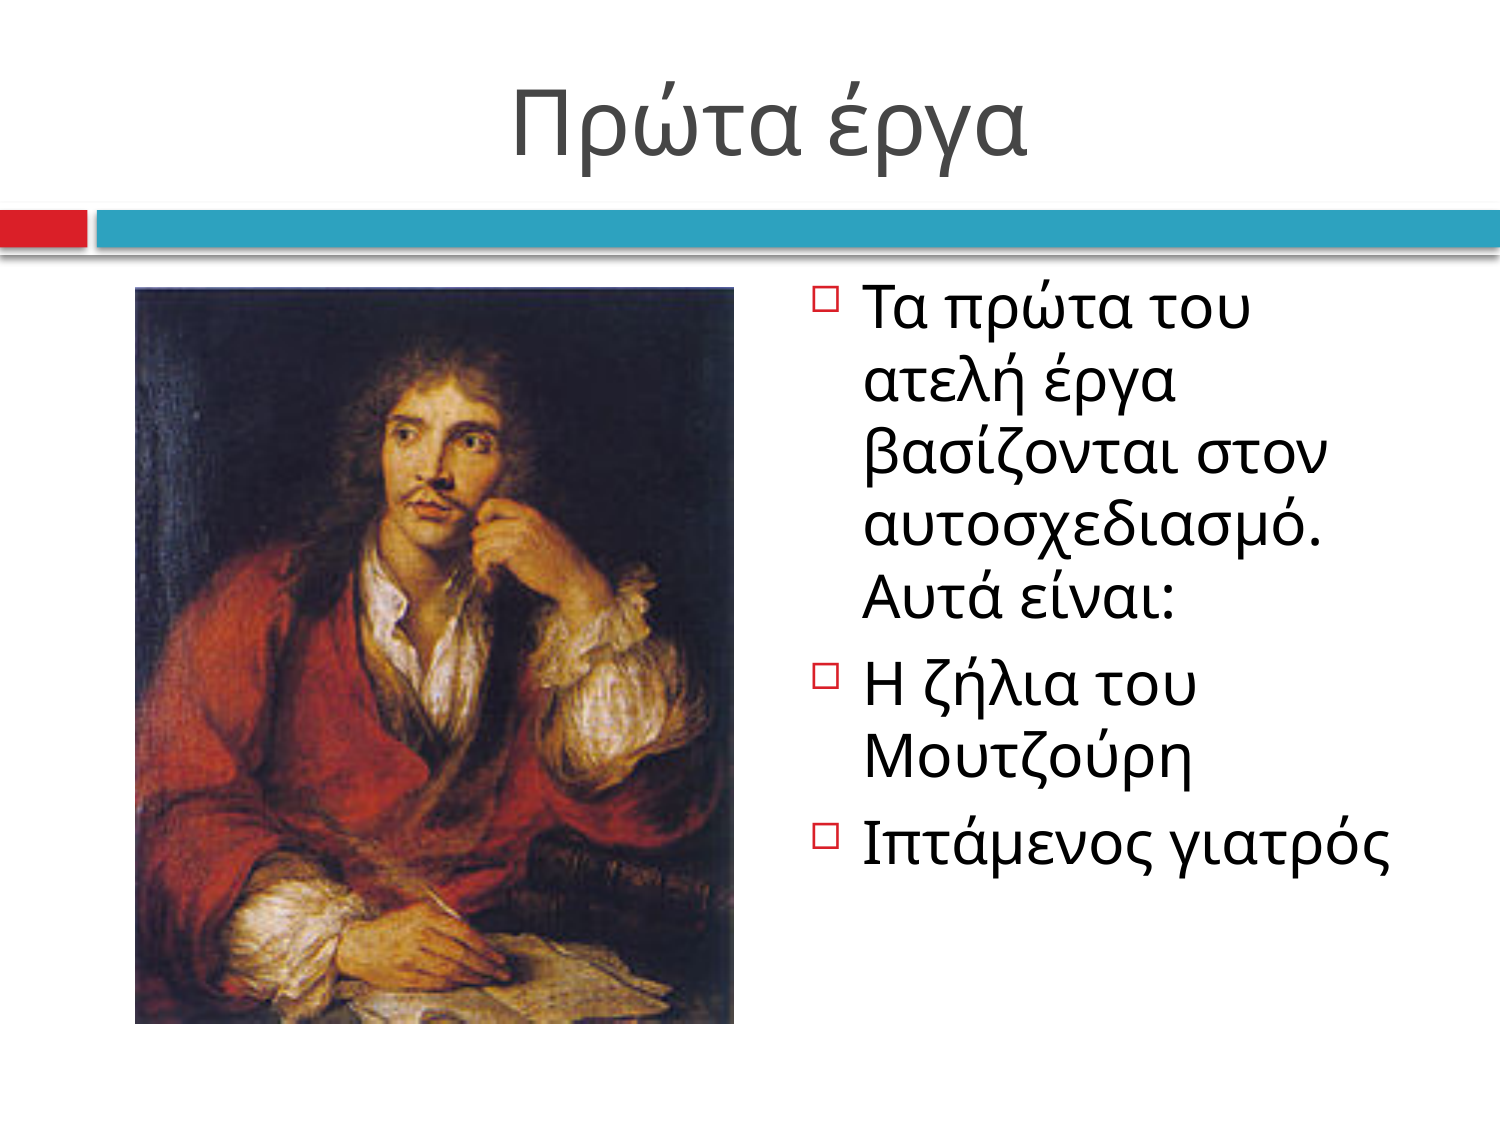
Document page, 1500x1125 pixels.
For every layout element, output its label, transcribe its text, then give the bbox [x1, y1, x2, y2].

title Πρώτα έργα [99, 37, 1438, 200]
list Τα πρώτα του ατελή έργα βασίζονται στον αυτοσχεδιασμό. Αυτά είναι: Η ζήλια του Μουτζούρη Ιπτάμενος γιατρός [794, 260, 1433, 1011]
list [135, 287, 735, 1024]
